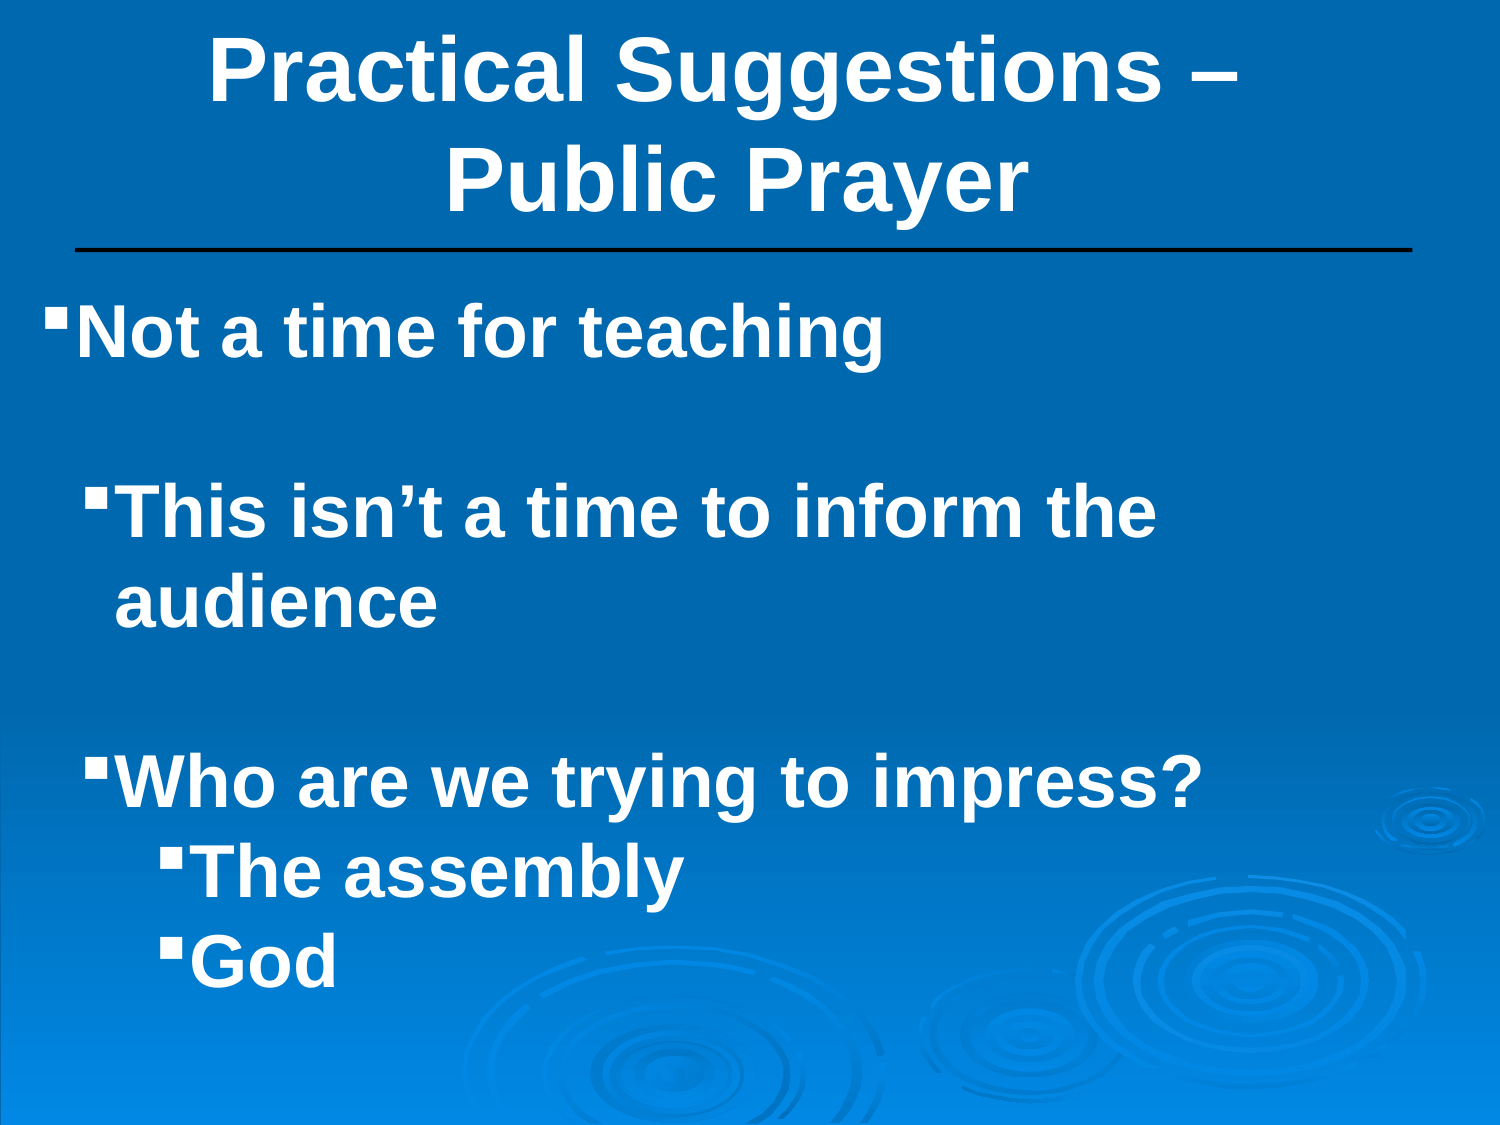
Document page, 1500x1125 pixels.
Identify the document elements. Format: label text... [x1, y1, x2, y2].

text_box Not a time for teaching This isn’t a time to inform the audience Who are we trying to impress? The assembly God [24, 274, 1475, 1010]
title Practical Suggestions – Public Prayer [99, 0, 1376, 238]
